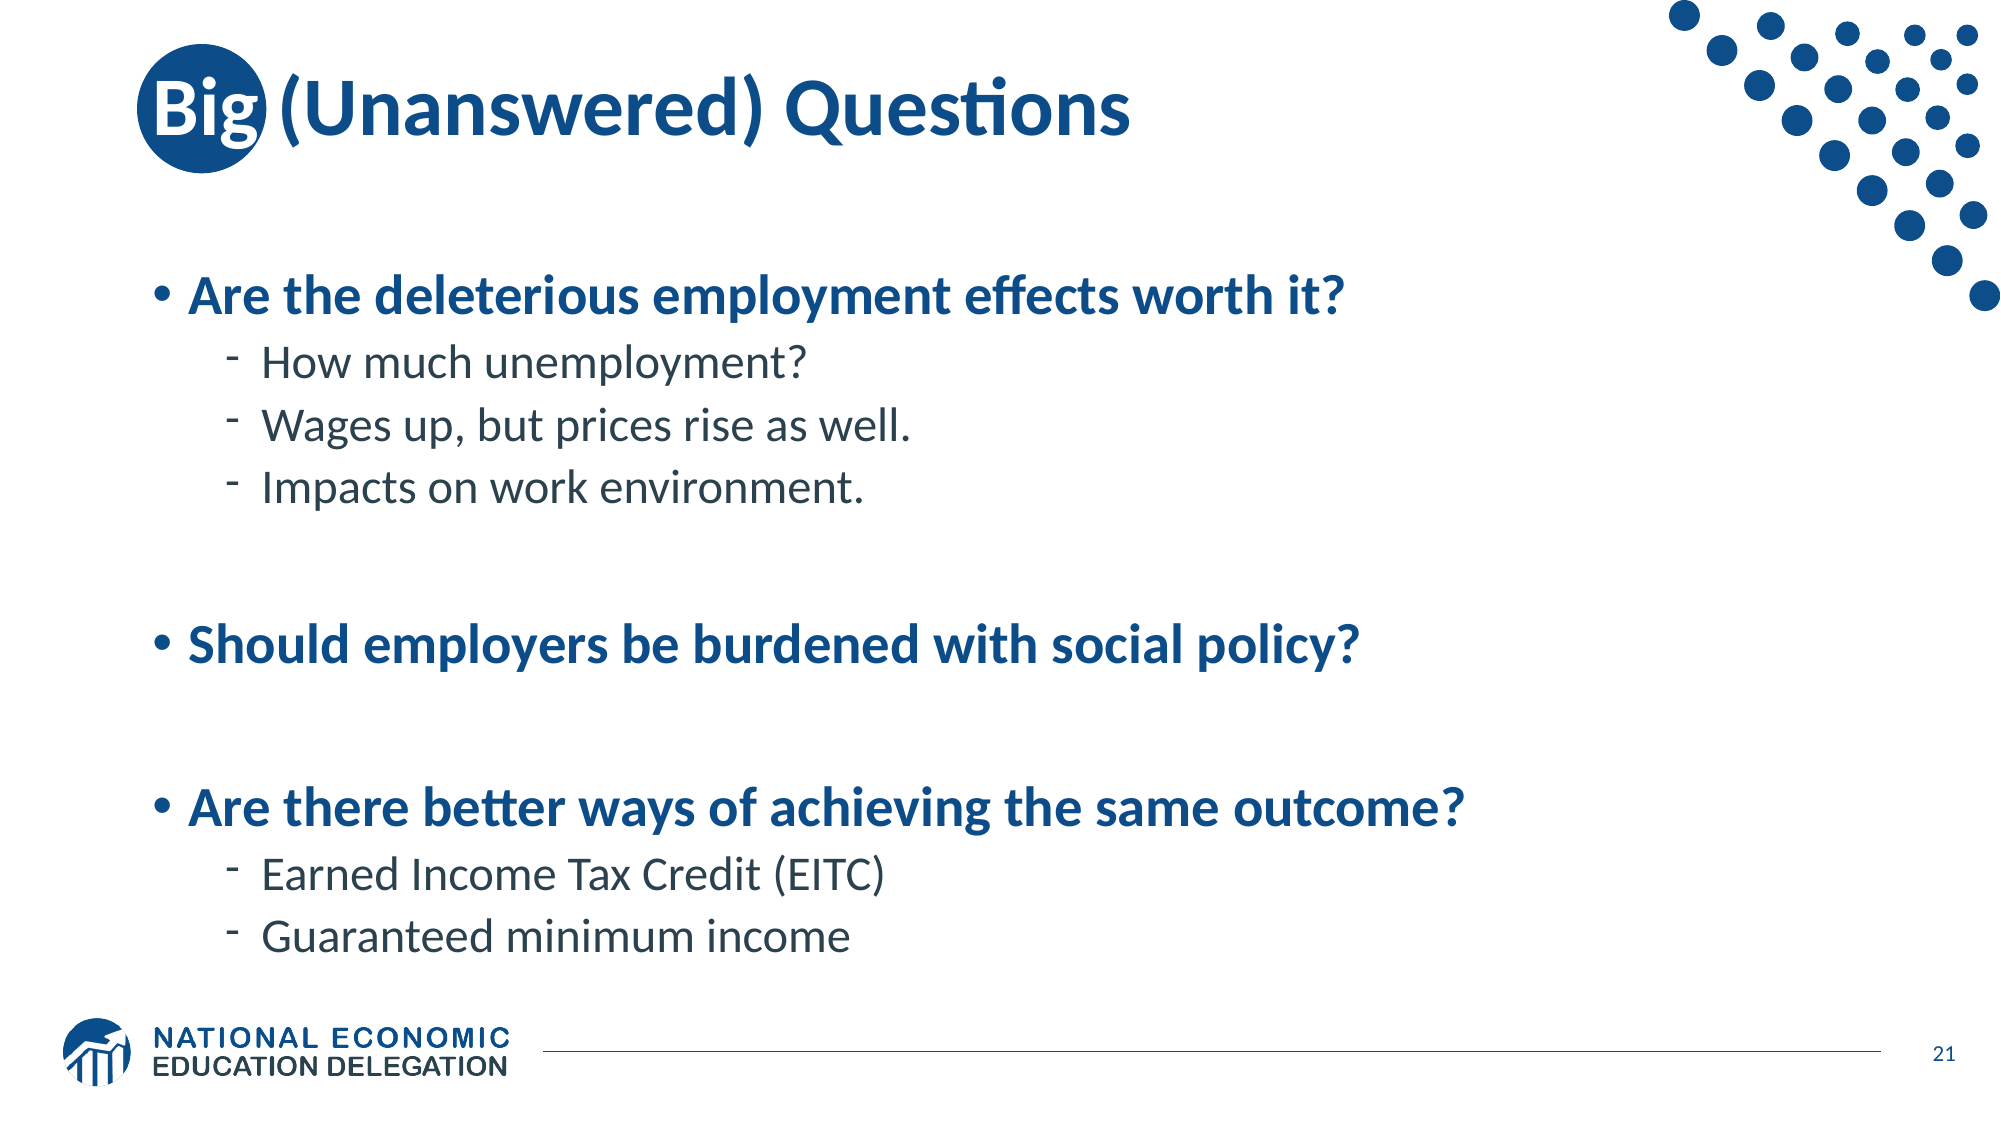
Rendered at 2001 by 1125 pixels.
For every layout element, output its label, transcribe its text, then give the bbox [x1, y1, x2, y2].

title Big (Unanswered) Questions [137, 0, 1863, 218]
list Are the deleterious employment effects worth it? How much unemployment? Wages up, but prices rise as well. Impacts on work environment. Should employers be burdened with social policy? Are there better ways of achieving the same outcome? Earned Income Tax Credit (EITC) Guaranteed minimum income [137, 257, 1863, 972]
slide_number 21 [1521, 1022, 1972, 1082]
picture [55, 1013, 520, 1091]
